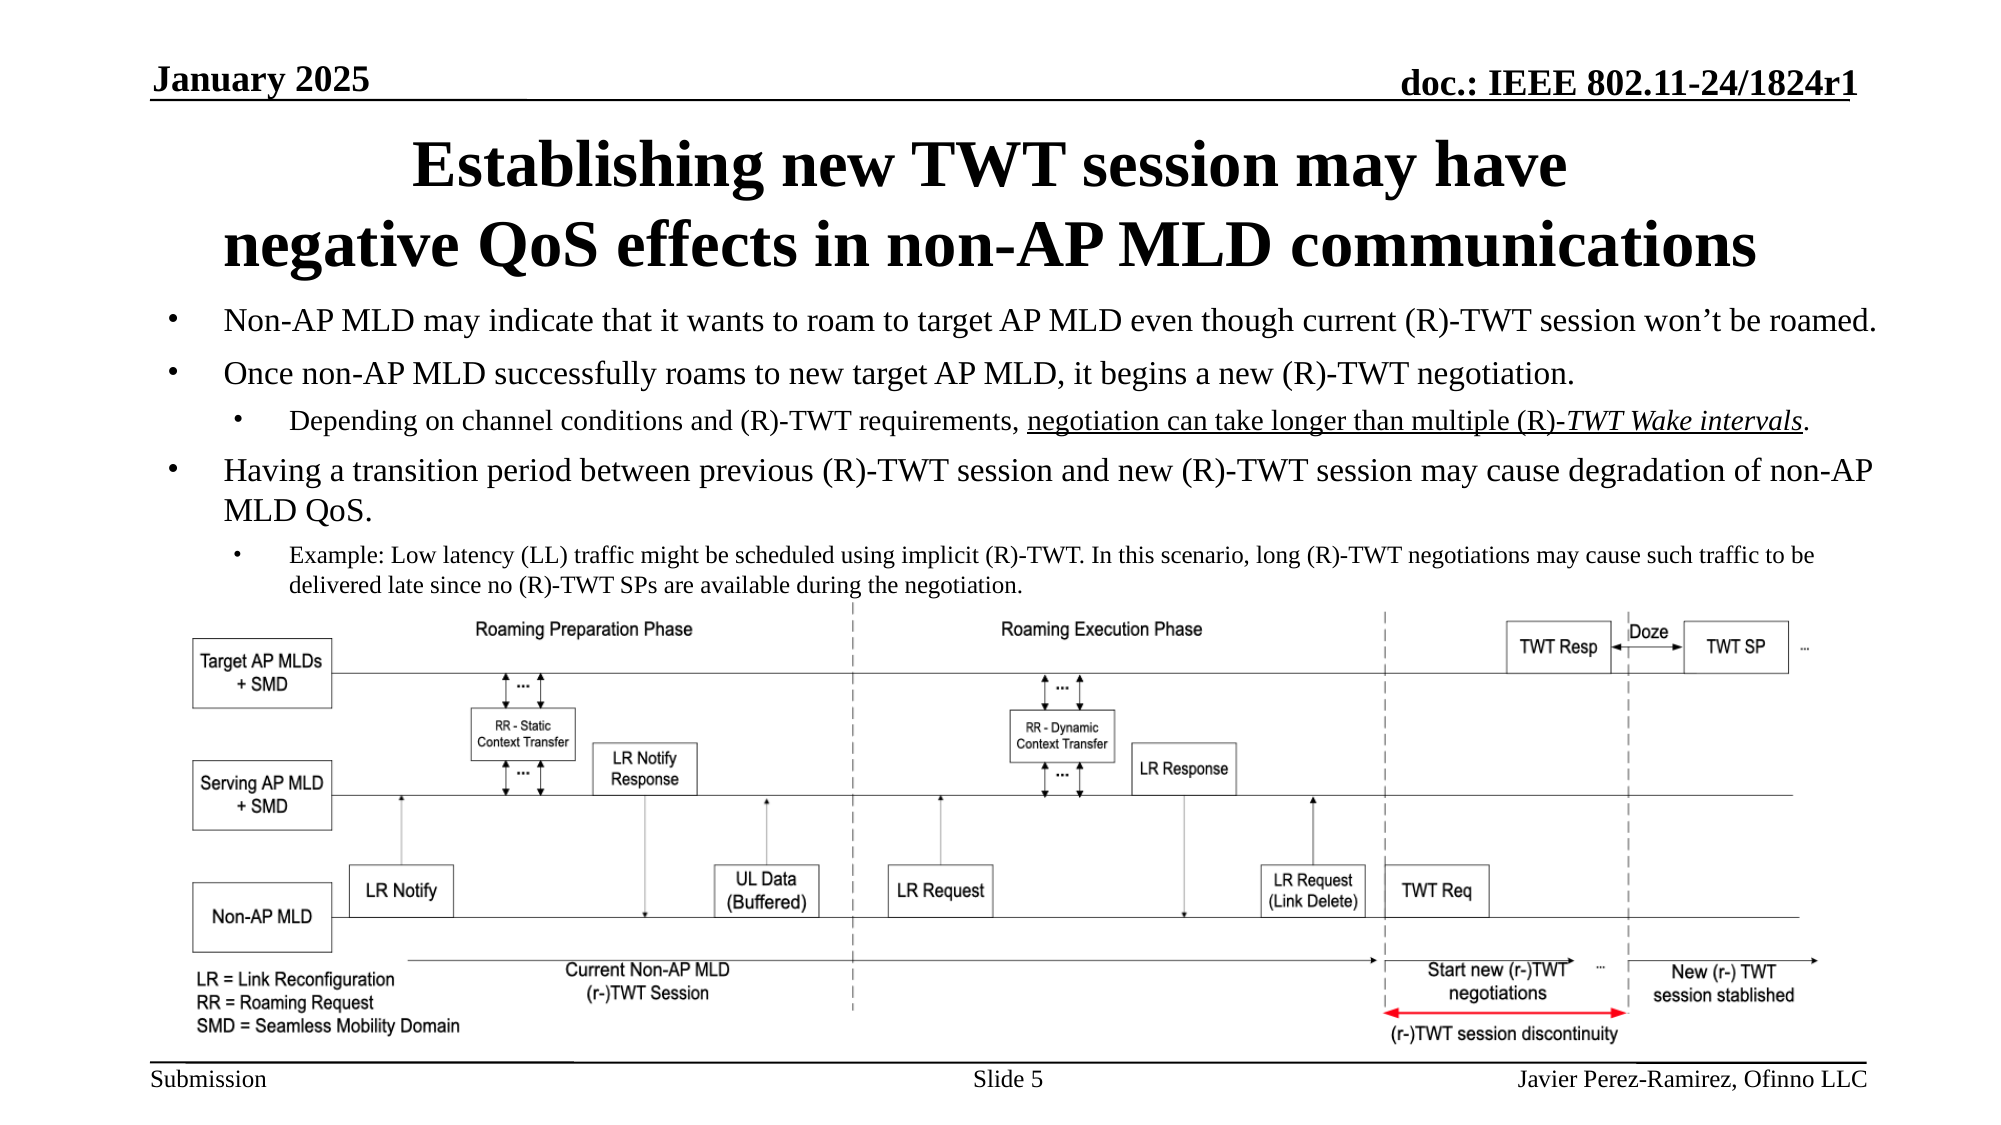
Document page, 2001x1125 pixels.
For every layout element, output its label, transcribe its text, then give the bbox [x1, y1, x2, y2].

list Non-AP MLD may indicate that it wants to roam to target AP MLD even though current (R)-TWT session won’t be roamed. Once non-AP MLD successfully roams to new target AP MLD, it begins a new (R)-TWT negotiation. Depending on channel conditions and (R)-TWT requirements, negotiation can take longer than multiple (R)-TWT Wake intervals. Having a transition period between previous (R)-TWT session and new (R)-TWT session may cause degradation of non-AP MLD QoS. Example: Low latency (LL) traffic might be scheduled using implicit (R)-TWT. In this scenario, long (R)-TWT negotiations may cause such traffic to be delivered late since no (R)-TWT SPs are available during the negotiation. [152, 290, 1910, 966]
footer Javier Perez-Ramirez, Ofinno LLC [1171, 1061, 1869, 1093]
title Establishing new TWT session may have negative QoS effects in non-AP MLD communications [149, 112, 1850, 288]
picture [184, 597, 1829, 1058]
slide_number Slide 5 [950, 1069, 1067, 1123]
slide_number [152, 54, 563, 100]
